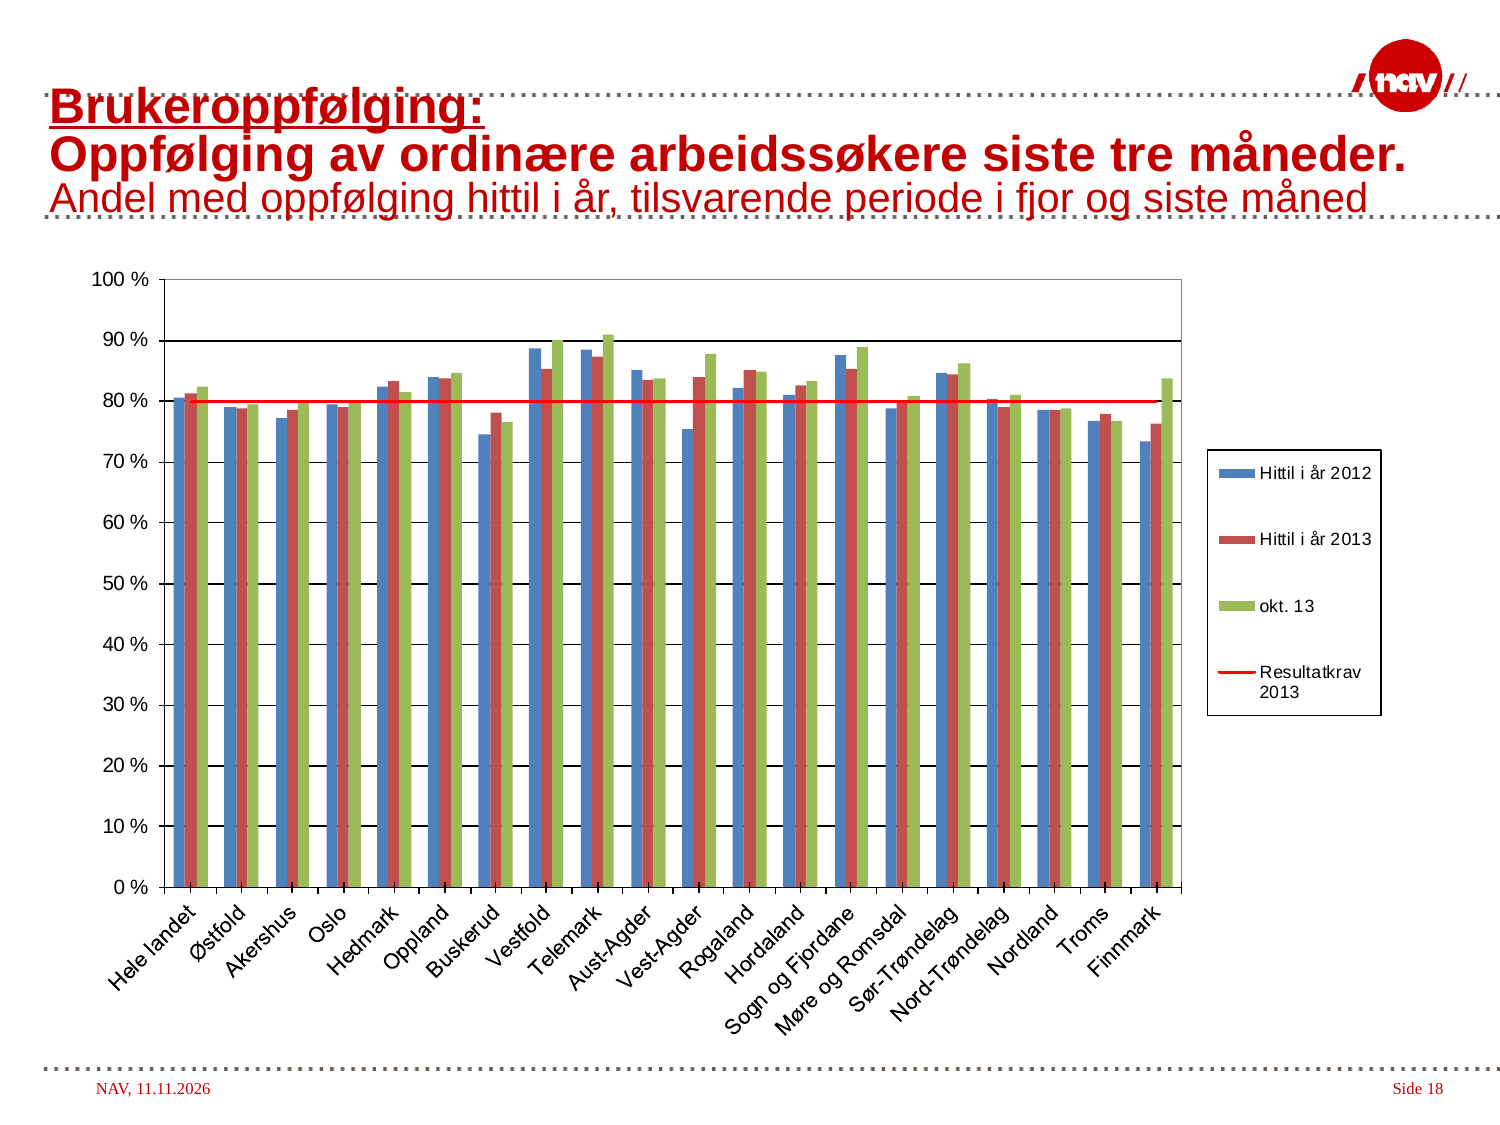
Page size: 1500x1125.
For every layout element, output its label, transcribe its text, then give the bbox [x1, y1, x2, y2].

picture [1351, 39, 1500, 112]
picture [1455, 215, 1500, 219]
picture [40, 249, 1500, 1071]
title Brukeroppfølging: Oppfølging av ordinære arbeidssøkere siste tre måneder. Andel med oppfølging hittil i år, tilsvarende periode i fjor og siste måned [34, 42, 1455, 229]
